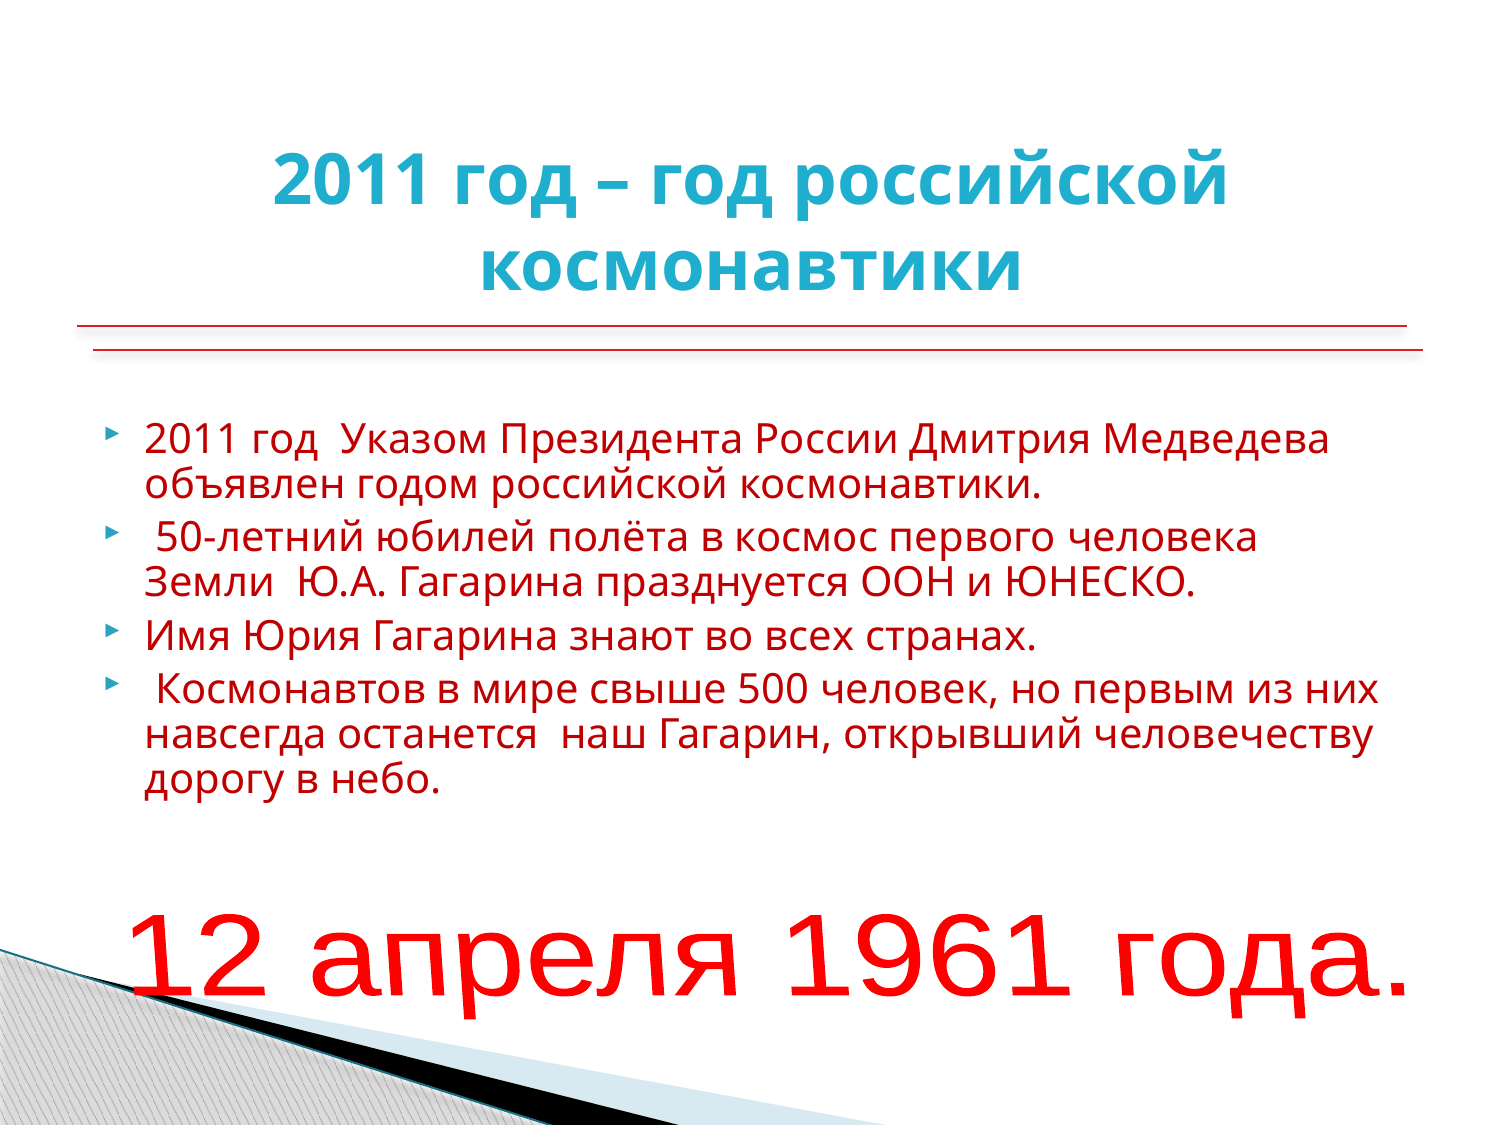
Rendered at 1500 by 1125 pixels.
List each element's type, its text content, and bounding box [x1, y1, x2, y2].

list 2011 год Указом Президента России Дмитрия Медведева объявлен годом российской космонавтики. 50-летний юбилей полёта в космос первого человека Земли Ю.А. Гагарина празднуется ООН и ЮНЕСКО. Имя Юрия Гагарина знают во всех странах. Космонавтов в мире свыше 500 человек, но первым из них навсегда останется наш Гагарин, открывший человечеству дорогу в небо. [70, 351, 1421, 848]
title 2011 год – год российской космонавтики [76, 125, 1427, 313]
